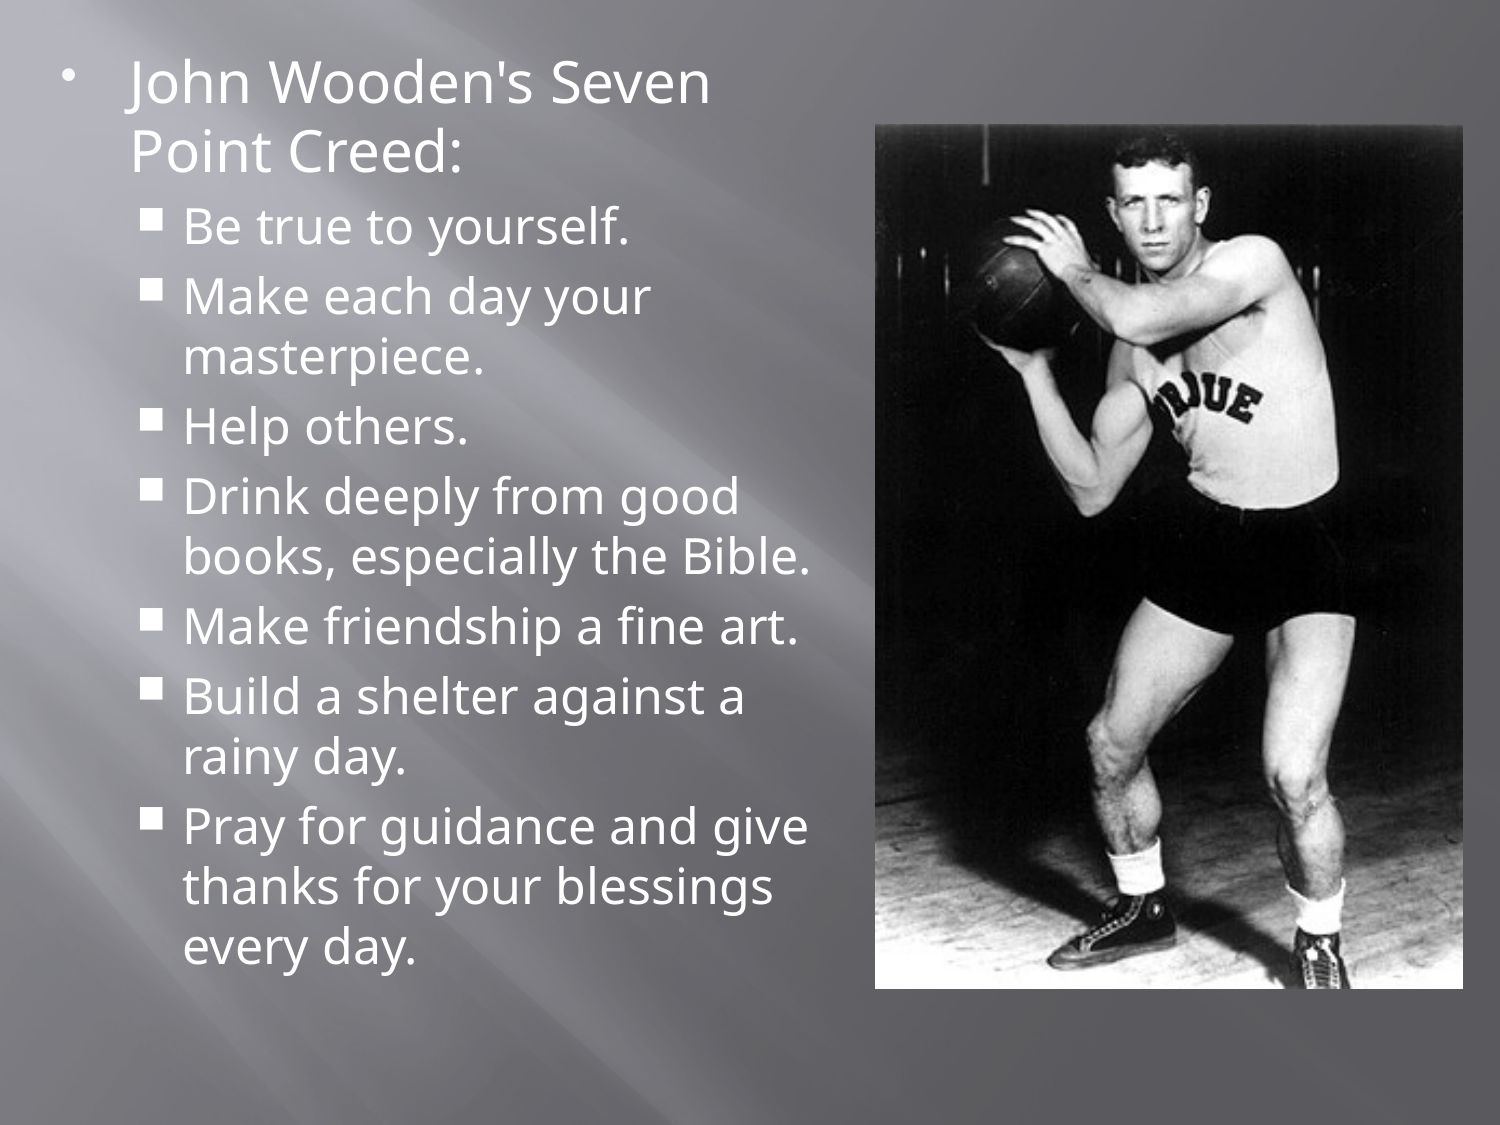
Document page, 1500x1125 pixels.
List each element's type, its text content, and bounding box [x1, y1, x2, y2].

picture [874, 124, 1463, 990]
list John Wooden's Seven Point Creed: Be true to yourself. Make each day your masterpiece. Help others. Drink deeply from good books, especially the Bible. Make friendship a fine art. Build a shelter against a rainy day. Pray for guidance and give thanks for your blessings every day. [24, 37, 863, 1088]
